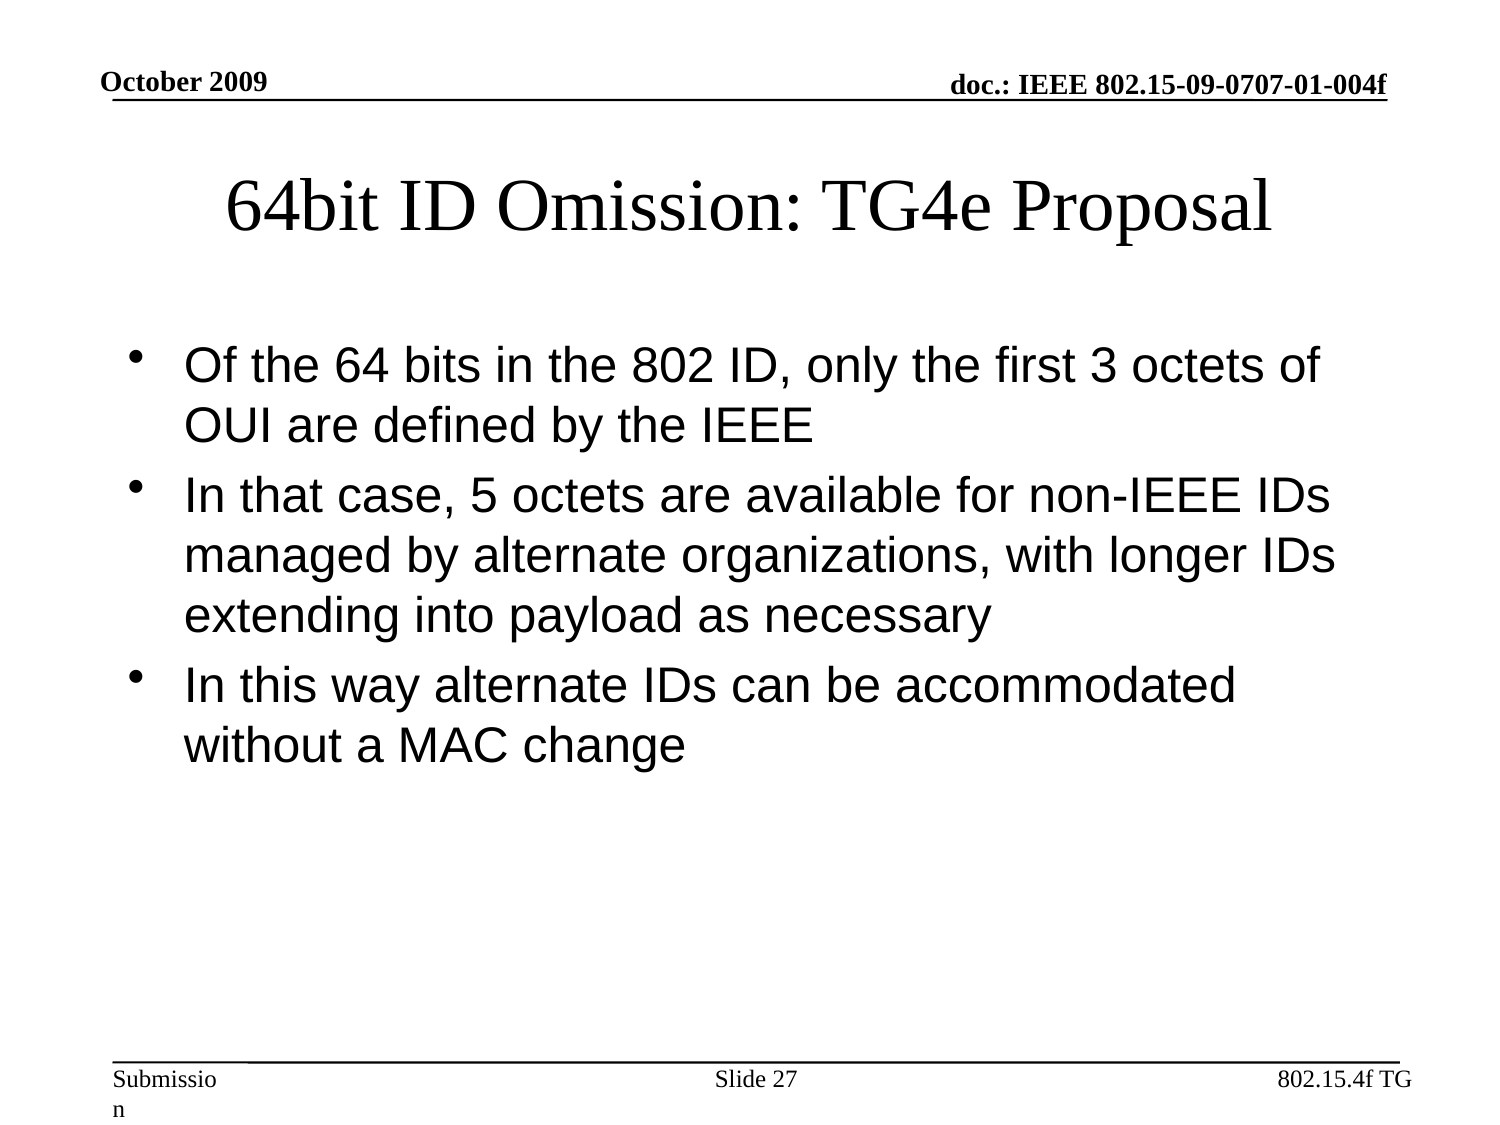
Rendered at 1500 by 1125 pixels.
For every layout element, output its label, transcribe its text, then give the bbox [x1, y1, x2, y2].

footer 802.15.4f TG [899, 1061, 1413, 1093]
list Of the 64 bits in the 802 ID, only the first 3 octets of OUI are defined by the IEEE In that case, 5 octets are available for non-IEEE IDs managed by alternate organizations, with longer IDs extending into payload as necessary In this way alternate IDs can be accommodated without a MAC change [112, 324, 1388, 1001]
title 64bit ID Omission: TG4e Proposal [112, 112, 1388, 288]
slide_number Slide 27 [712, 1061, 800, 1093]
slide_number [99, 62, 476, 98]
